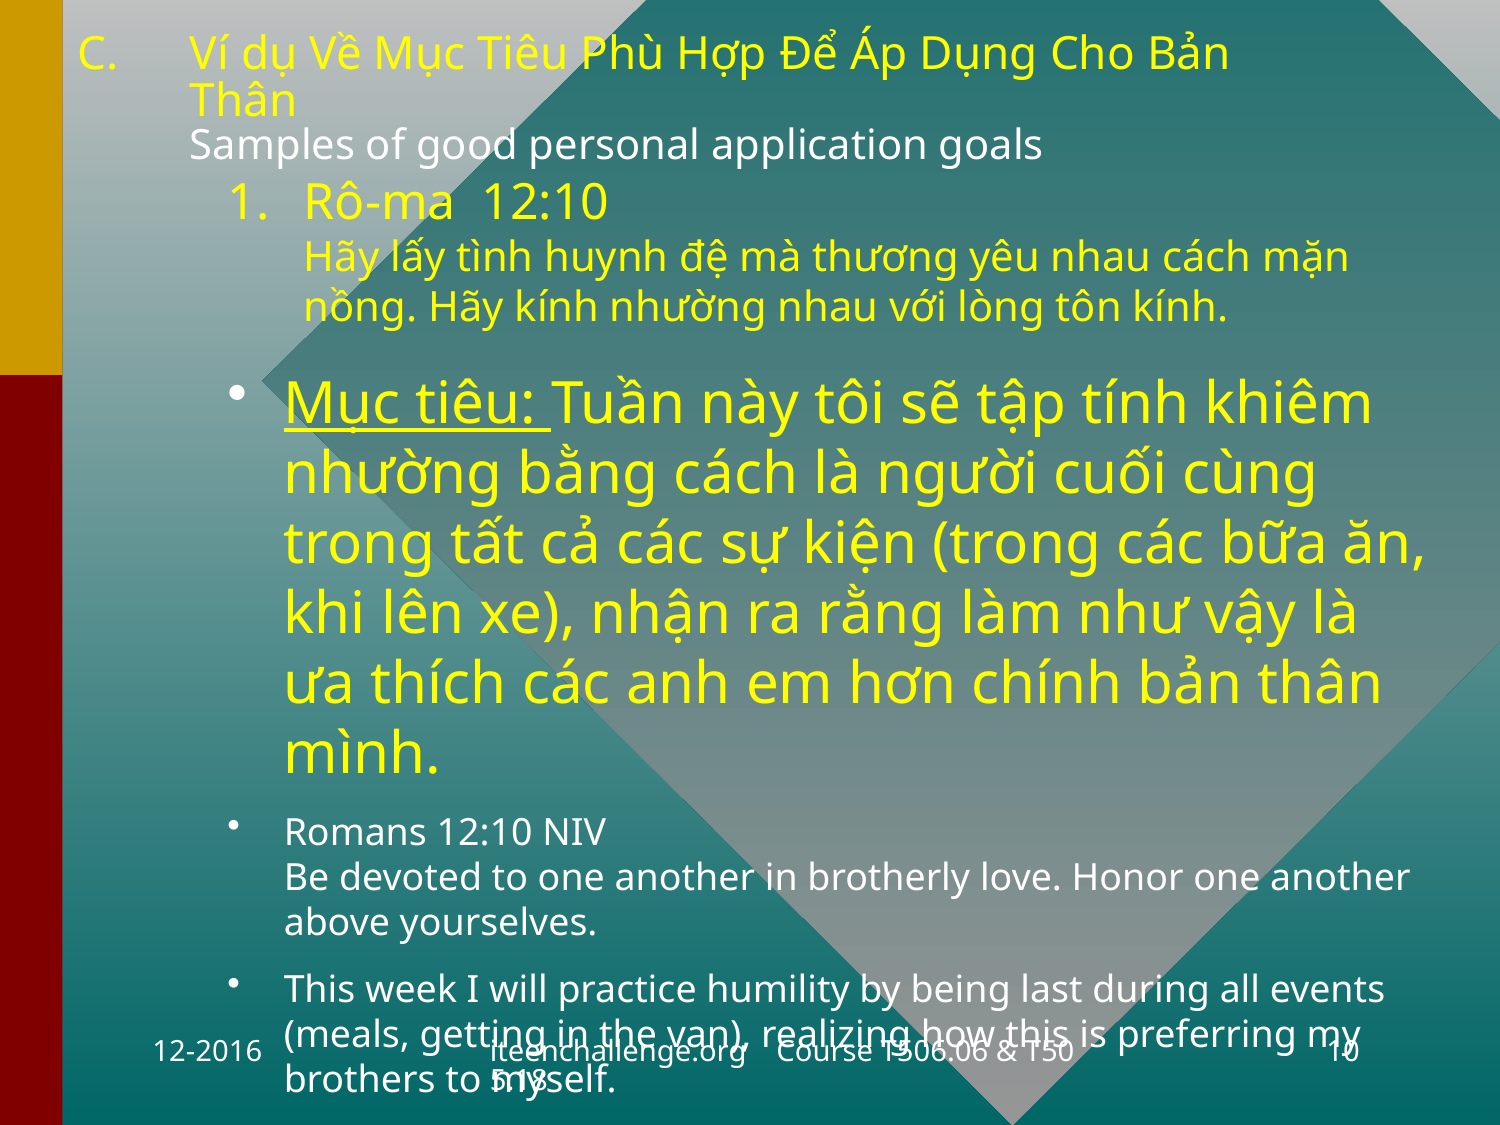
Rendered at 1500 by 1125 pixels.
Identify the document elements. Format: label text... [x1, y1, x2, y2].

title C. Ví dụ Về Mục Tiêu Phù Hợp Để Áp Dụng Cho Bản Thân Samples of good personal application goals [62, 0, 1351, 201]
footer iteenchallenge.org Course T506.06 & T505.18 [474, 1024, 1101, 1101]
slide_number 10 [1274, 1024, 1376, 1088]
slide_number 12-2016 [137, 1024, 451, 1088]
list 1. Rô-ma 12:10 Hãy lấy tình huynh đệ mà thương yêu nhau cách mặn nồng. Hãy kính nhường nhau với lòng tôn kính. Mục tiêu: Tuần này tôi sẽ tập tính khiêm nhường bằng cách là người cuối cùng trong tất cả các sự kiện (trong các bữa ăn, khi lên xe), nhận ra rằng làm như vậy là ưa thích các anh em hơn chính bản thân mình. Romans 12:10 NIV Be devoted to one another in brotherly love. Honor one another above yourselves. This week I will practice humility by being last during all events (meals, getting in the van), realizing how this is preferring my brothers to myself. [212, 162, 1451, 938]
